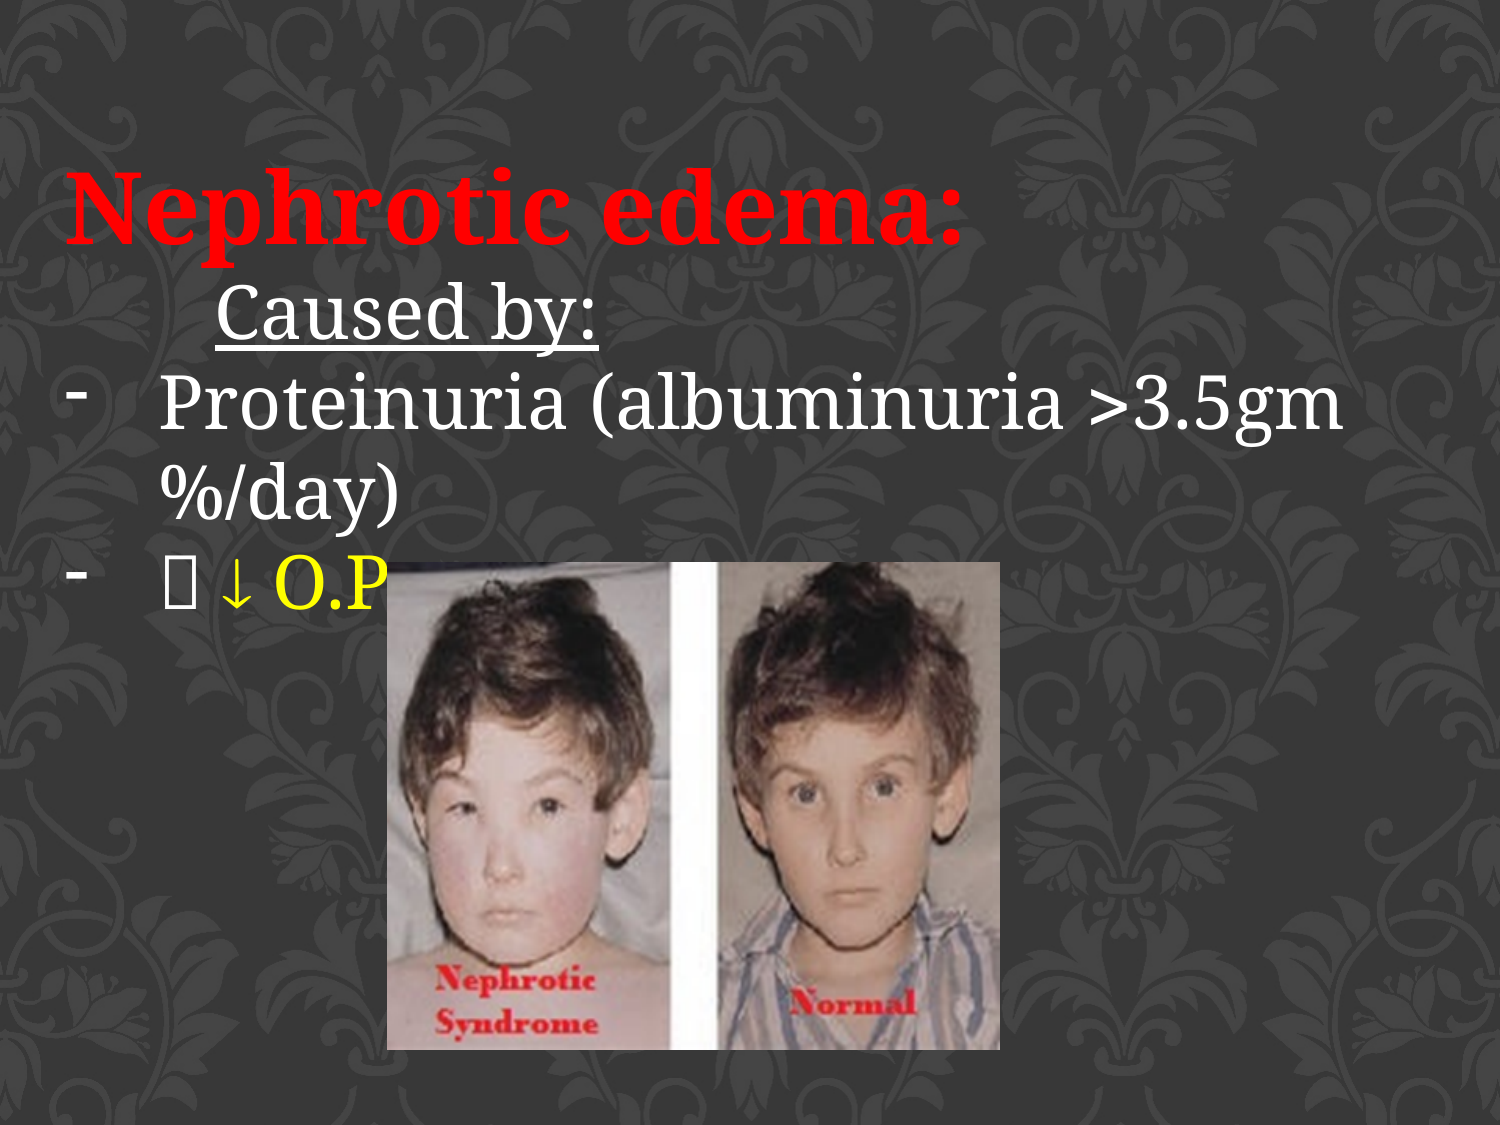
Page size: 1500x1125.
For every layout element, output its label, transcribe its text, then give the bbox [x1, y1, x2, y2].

text_box Nephrotic edema: Caused by: Proteinuria (albuminuria 3.5gm%day)   O.P [49, 137, 1400, 633]
picture [387, 562, 1001, 1051]
